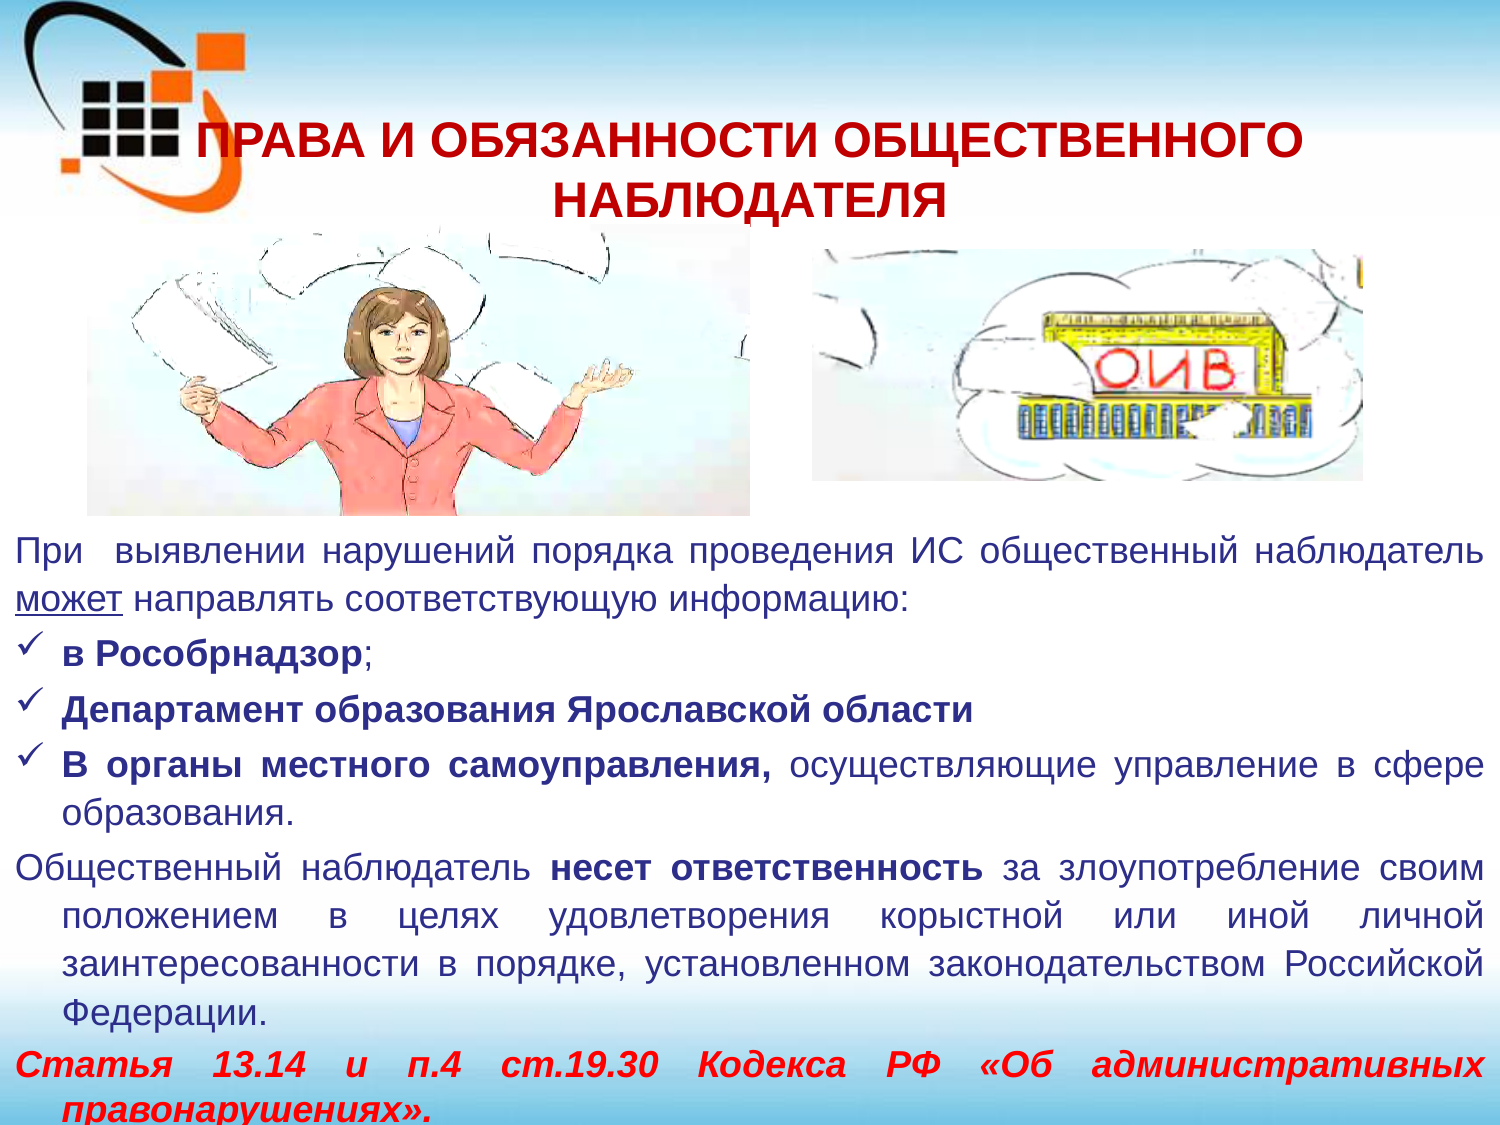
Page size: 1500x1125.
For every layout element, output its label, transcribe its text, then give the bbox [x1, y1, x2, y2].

text_box При выявлении нарушений порядка проведения ИС общественный наблюдатель может направлять соответствующую информацию: в Рособрнадзор; Департамент образования Ярославской области В органы местного самоуправления, осуществляющие управление в сфере образования. Общественный наблюдатель несет ответственность за злоупотребление своим положением в целях удовлетворения корыстной или иной личной заинтересованности в порядке, установленном законодательством Российской Федерации. Статья 13.14 и п.4 ст.19.30 Кодекса РФ «Об административных правонарушениях». [0, 515, 1500, 1125]
text_box ПРАВА И ОБЯЗАННОСТИ ОБЩЕСТВЕННОГО НАБЛЮДАТЕЛЯ [0, 99, 1500, 235]
picture [0, 0, 1500, 99]
picture [0, 224, 1500, 516]
